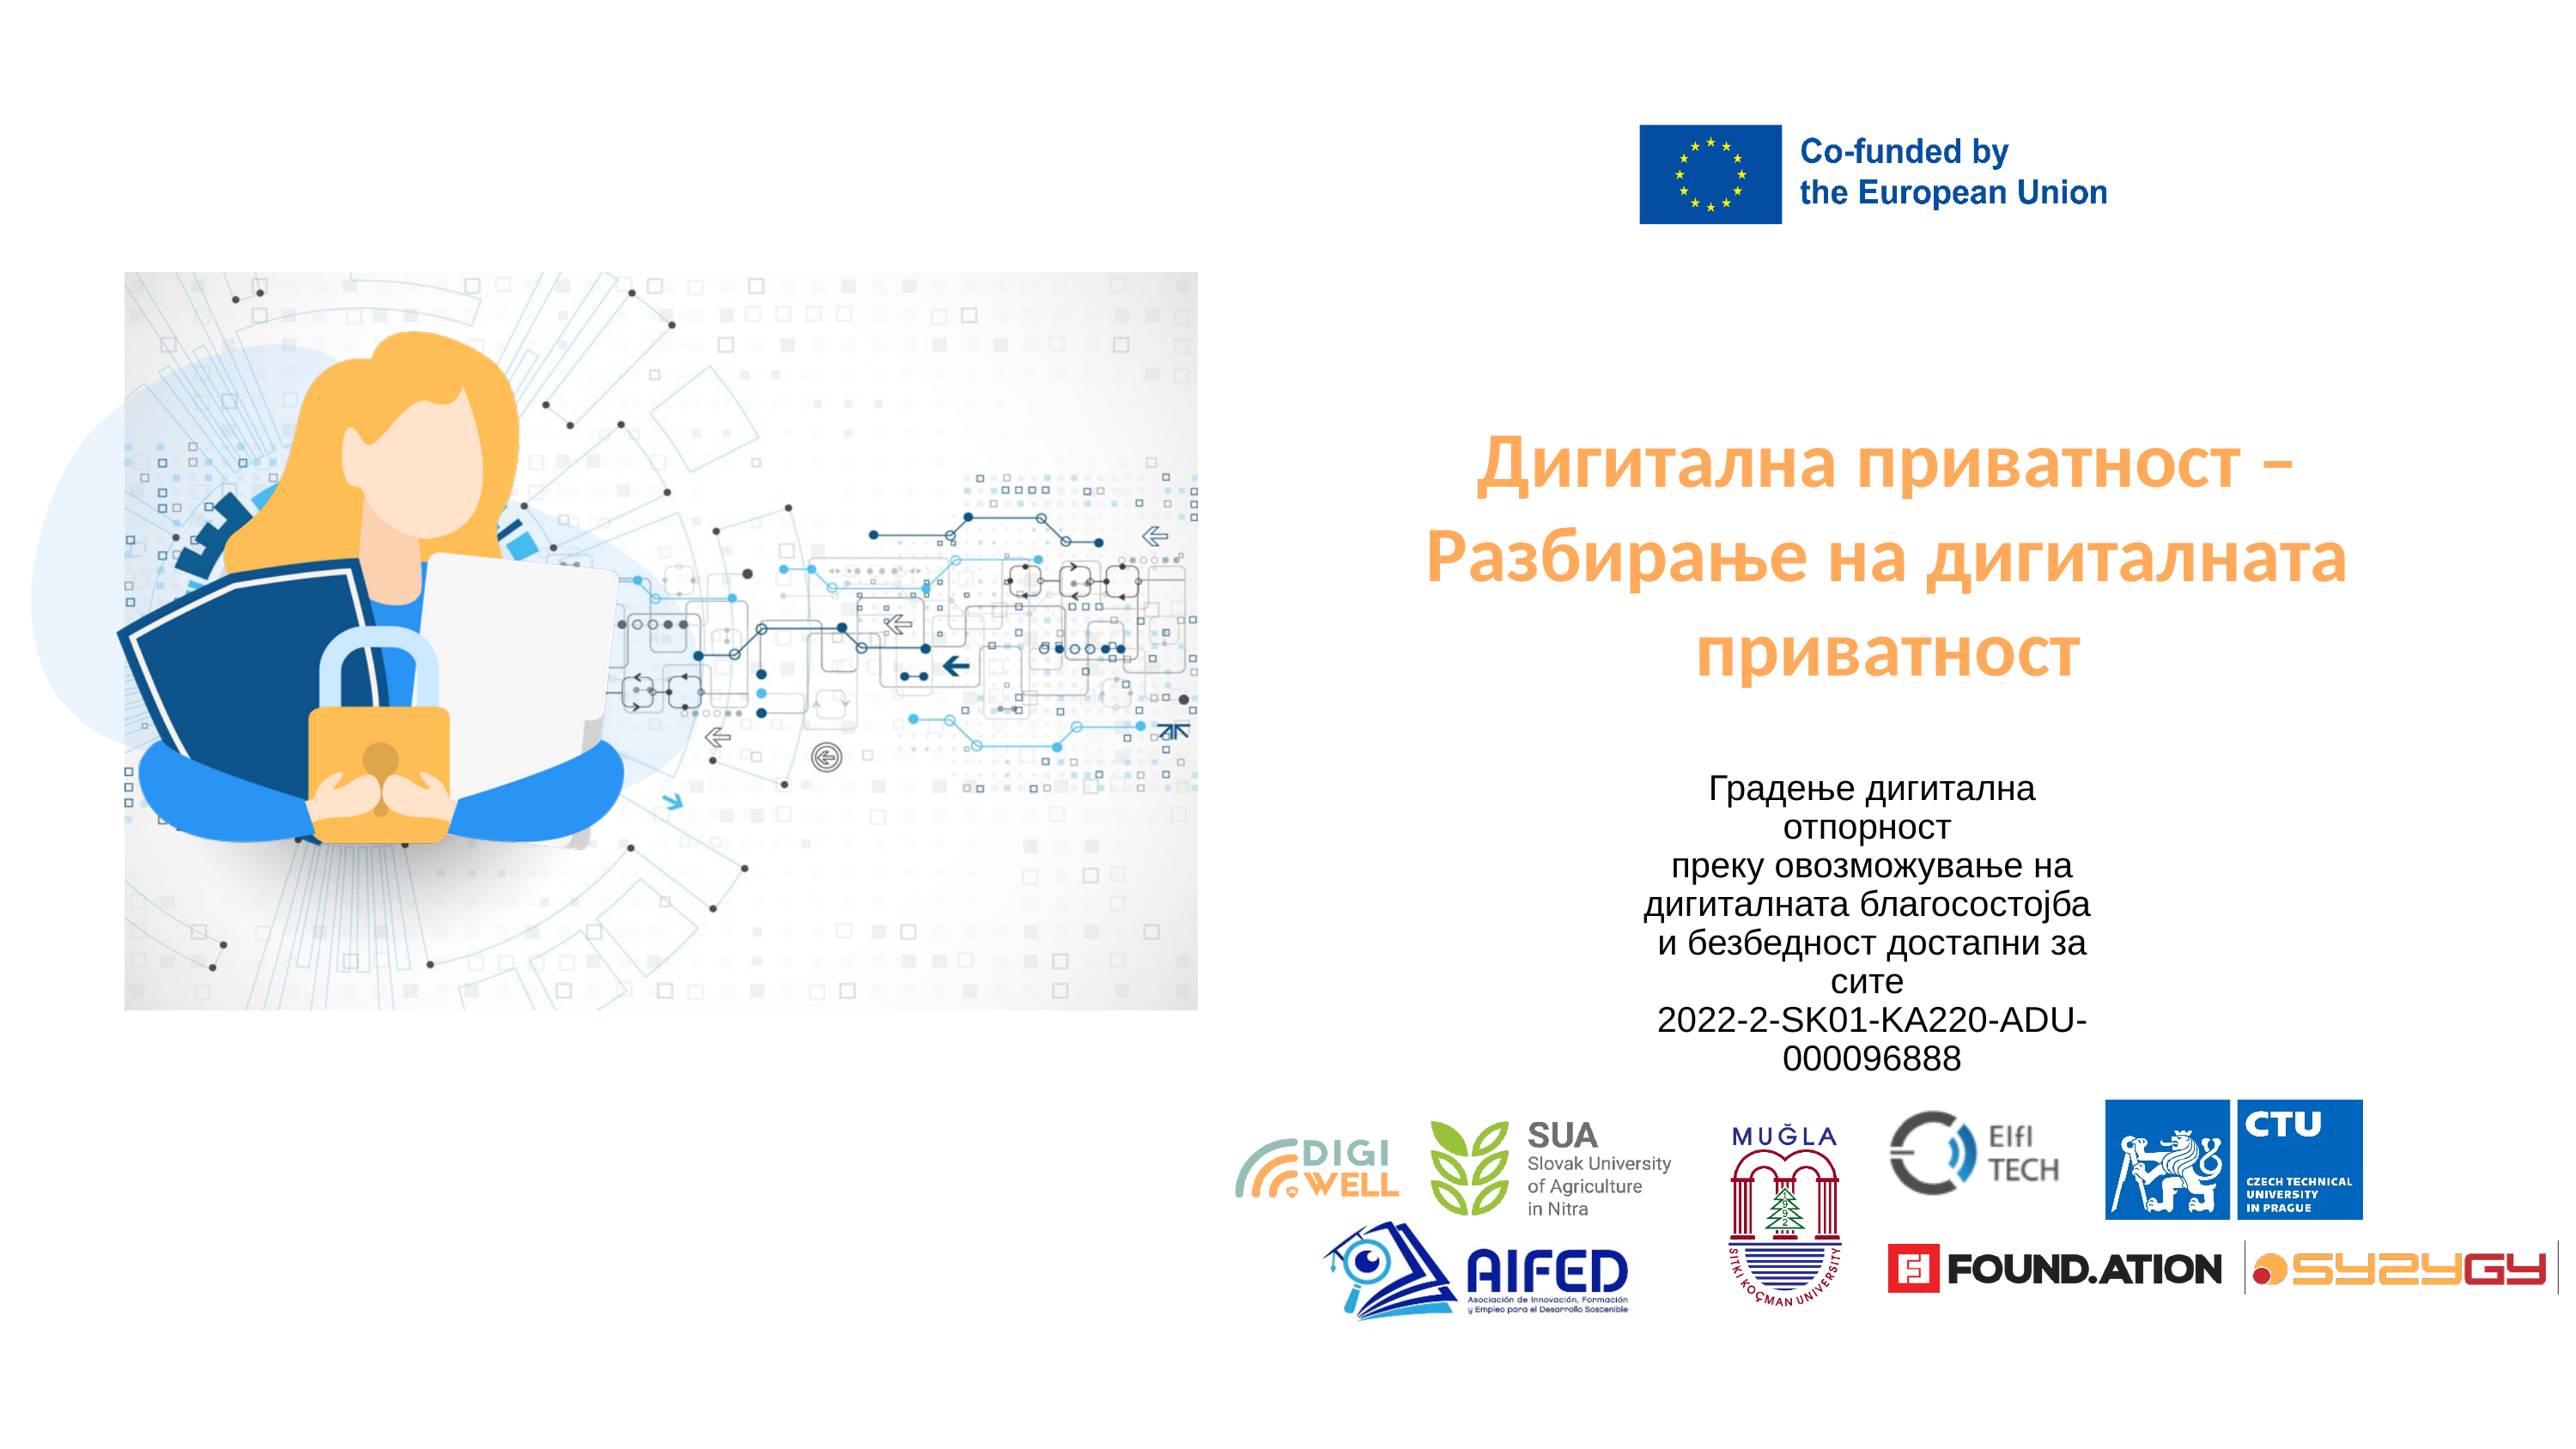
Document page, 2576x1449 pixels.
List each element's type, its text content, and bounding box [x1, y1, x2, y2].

picture [1230, 1088, 1676, 1331]
picture [2244, 1238, 2560, 1299]
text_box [0, 271, 1198, 1010]
title Дигитална приватност – Разбирање на дигиталната приватност [1324, 313, 2452, 701]
text_box Градење дигитална отпорност преку овозможување на дигиталната благосостојба и безбедност достапни за сите 2022-2-SK01-KA220-ADU-000096888 [1610, 779, 2135, 1070]
picture [1633, 118, 2143, 231]
picture [2105, 1100, 2363, 1220]
picture [1887, 1243, 2221, 1293]
picture [1702, 1100, 2081, 1323]
